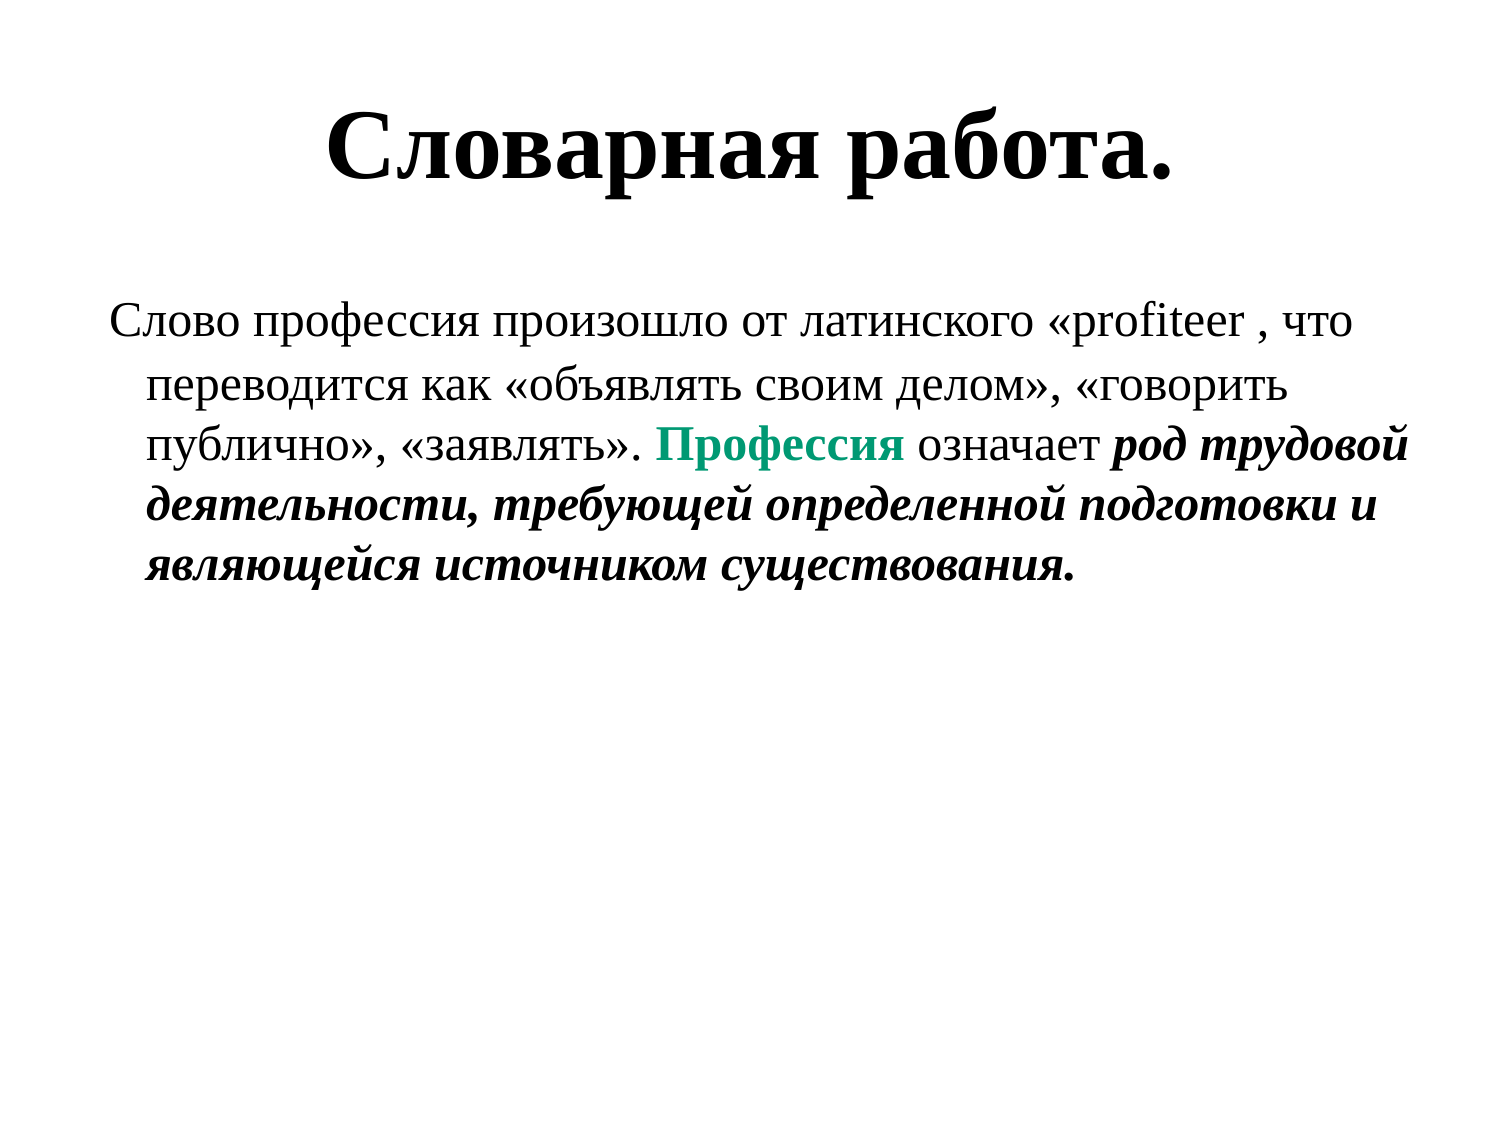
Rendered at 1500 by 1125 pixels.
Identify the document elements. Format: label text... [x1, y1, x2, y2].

list Слово профессия произошло от латинского «profiteer , что переводится как «объявлять своим делом», «говорить публично», «заявлять». Профессия означает род трудовой деятельности, требующей определенной подготовки и являющейся источником существования. [74, 262, 1425, 1005]
title Словарная работа. [74, 44, 1425, 233]
